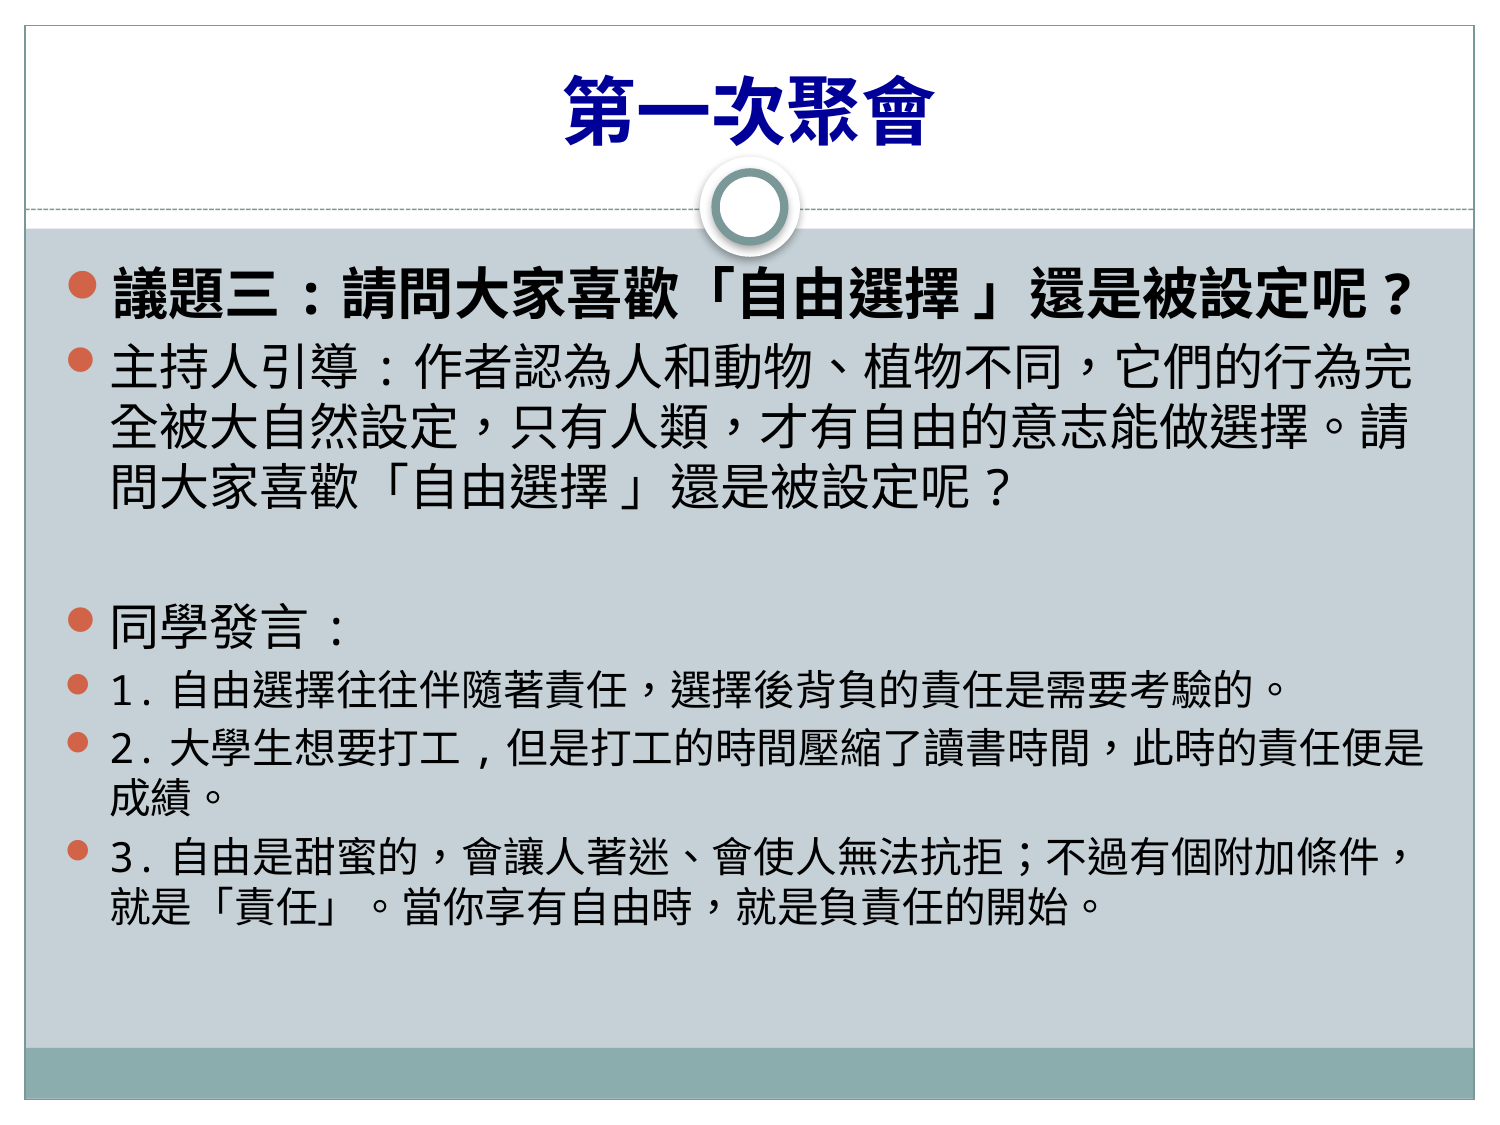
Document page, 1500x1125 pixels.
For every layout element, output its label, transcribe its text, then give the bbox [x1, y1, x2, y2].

title 第一次聚會 [49, 37, 1450, 163]
list 議題三:請問大家喜歡「自由選擇 」還是被設定呢? 主持人引導:作者認為人和動物、植物不同，它們的行為完全被大自然設定，只有人類，才有自由的意志能做選擇。請問大家喜歡「自由選擇 」還是被設定呢? 同學發言: 1.自由選擇往往伴隨著責任，選擇後背負的責任是需要考驗的。 2.大學生想要打工,但是打工的時間壓縮了讀書時間，此時的責任便是成績。 3.自由是甜蜜的，會讓人著迷、會使人無法抗拒；不過有個附加條件，就是「責任」。當你享有自由時，就是負責任的開始。 [49, 250, 1445, 1001]
